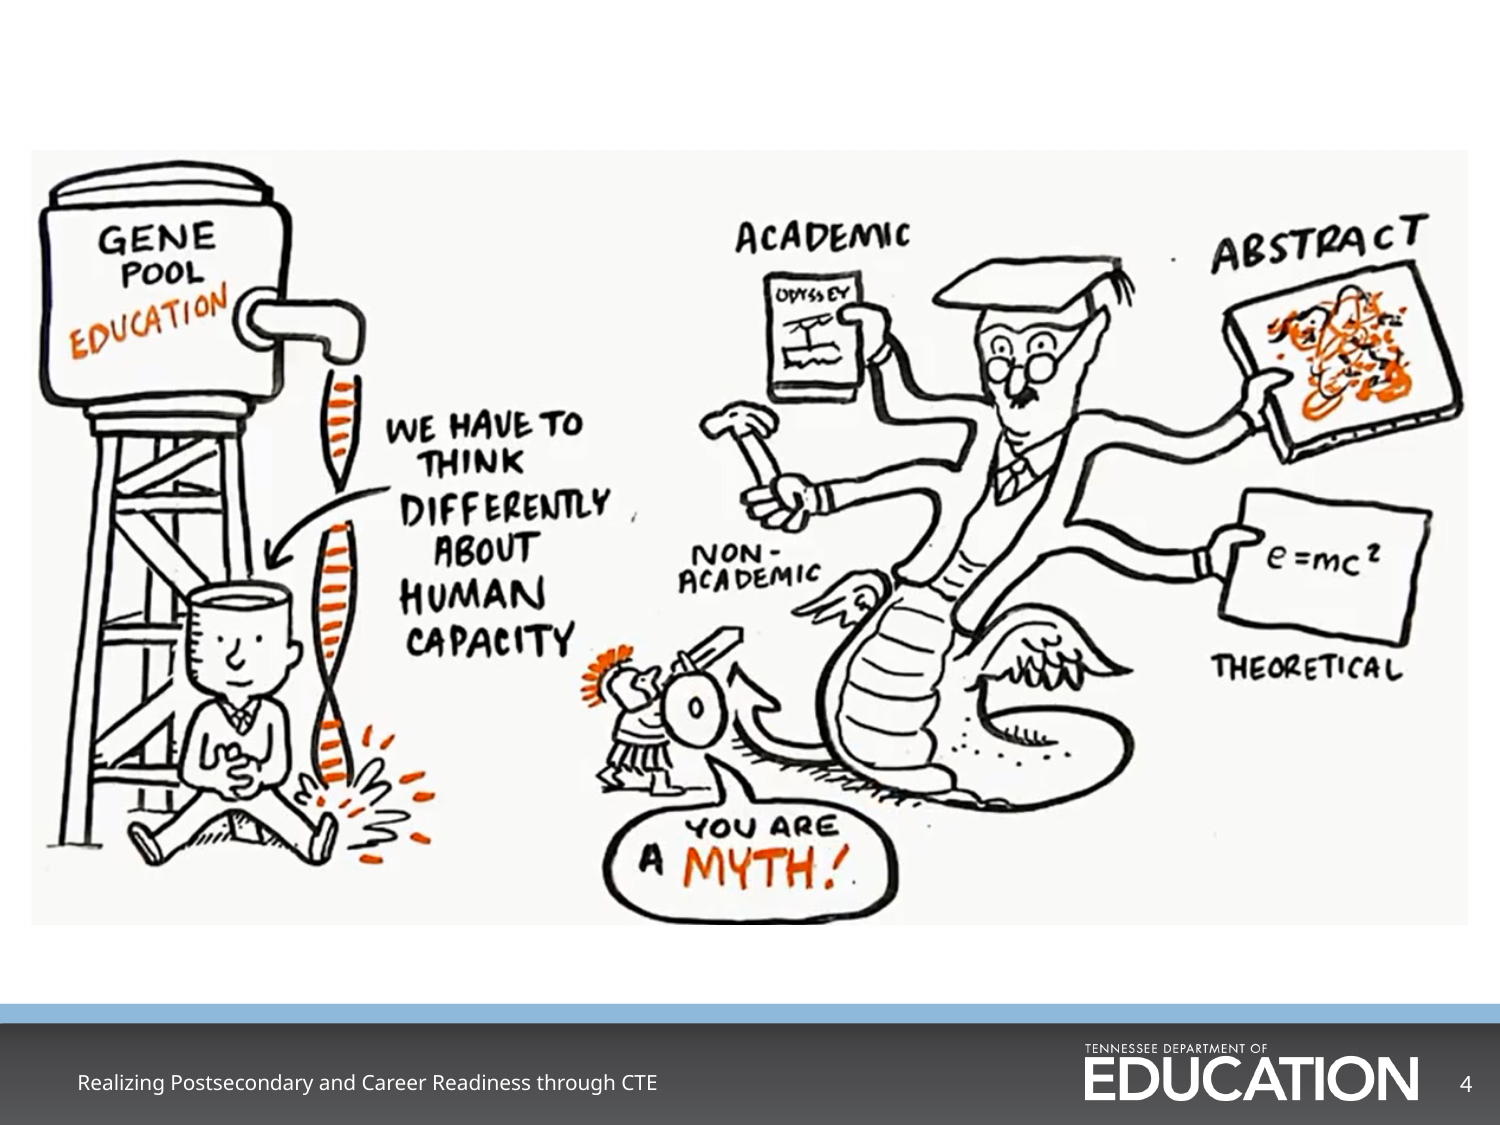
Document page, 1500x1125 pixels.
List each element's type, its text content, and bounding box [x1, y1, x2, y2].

footer Realizing Postsecondary and Career Readiness through CTE [62, 1052, 988, 1113]
picture [0, 0, 1500, 1125]
slide_number 4 [1137, 1052, 1488, 1113]
